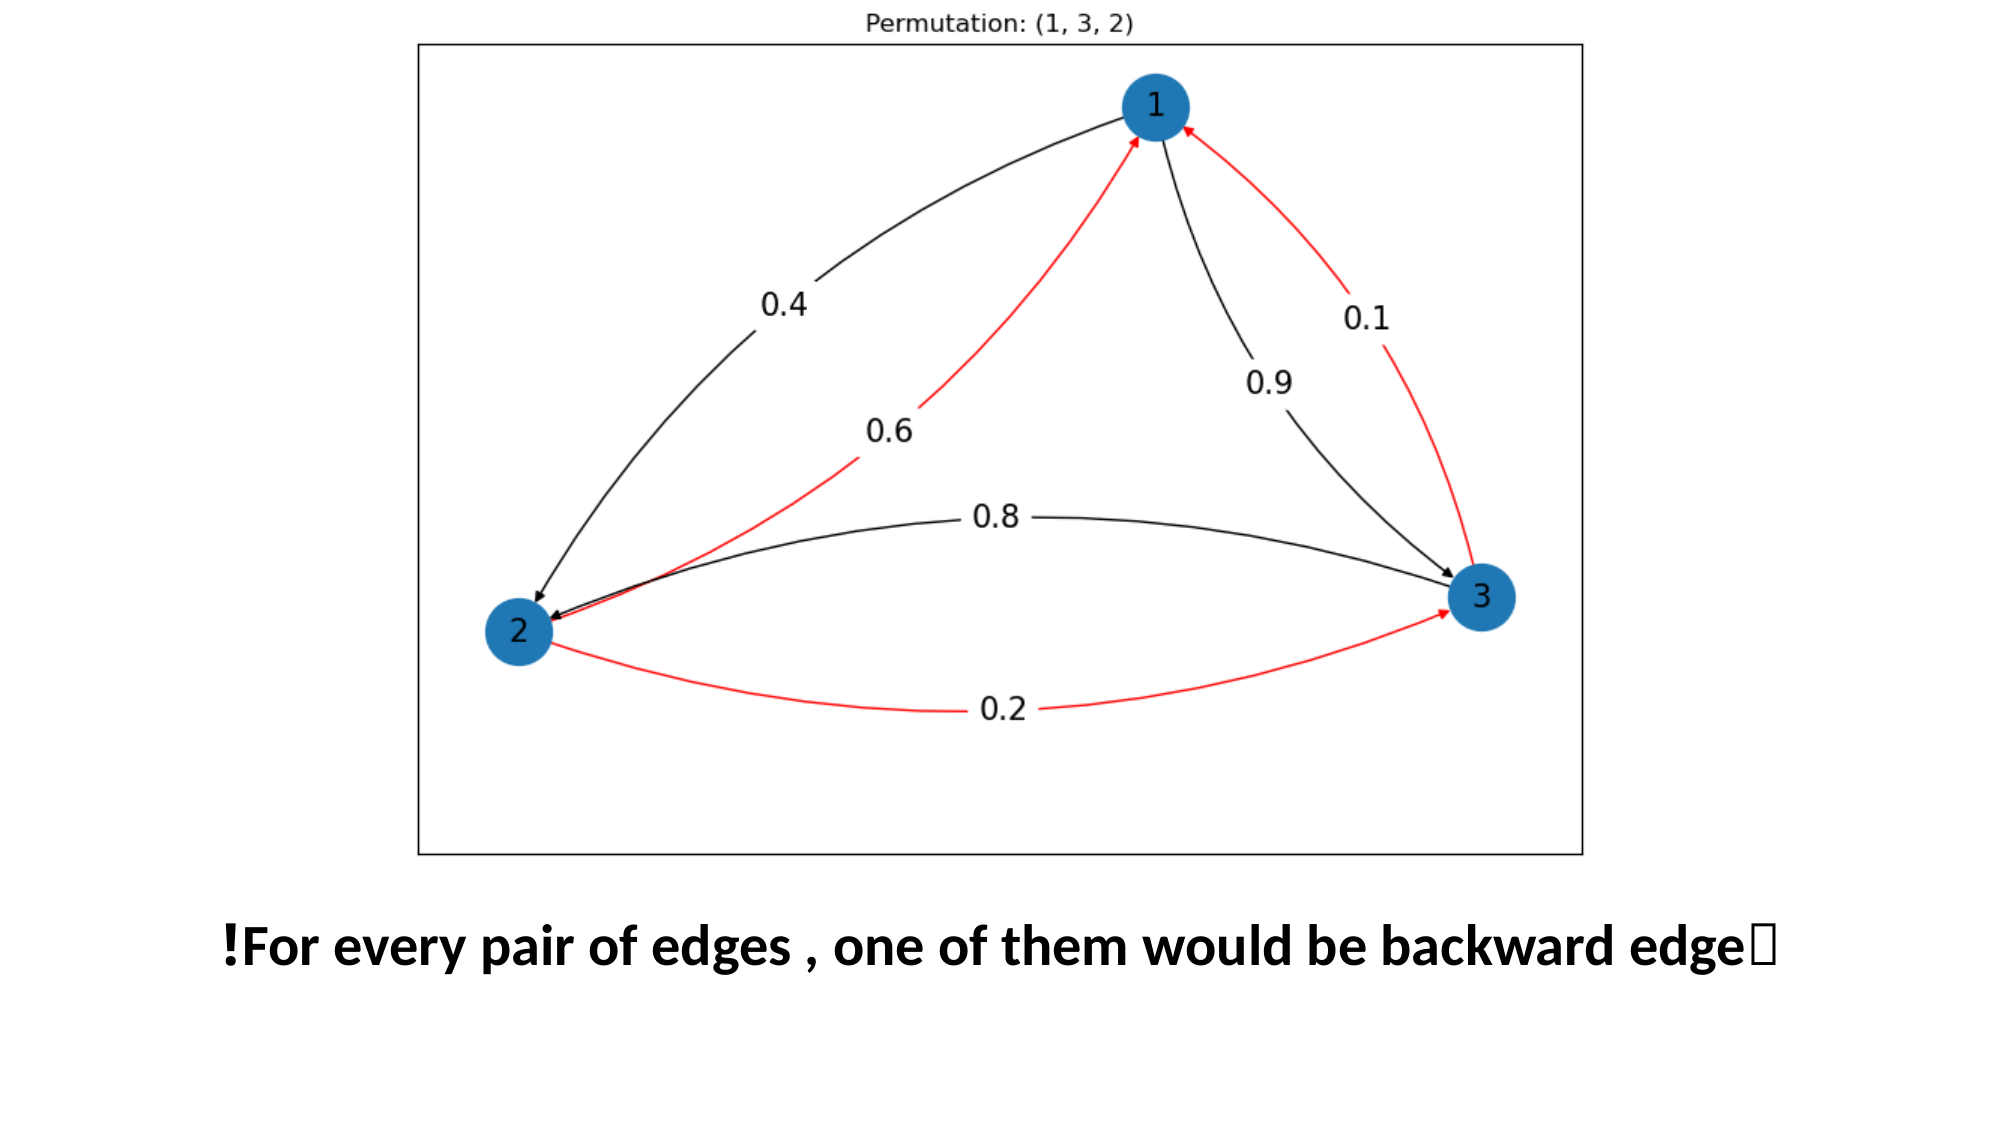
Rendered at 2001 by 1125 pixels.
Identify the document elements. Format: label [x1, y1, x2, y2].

picture [403, 0, 1597, 869]
